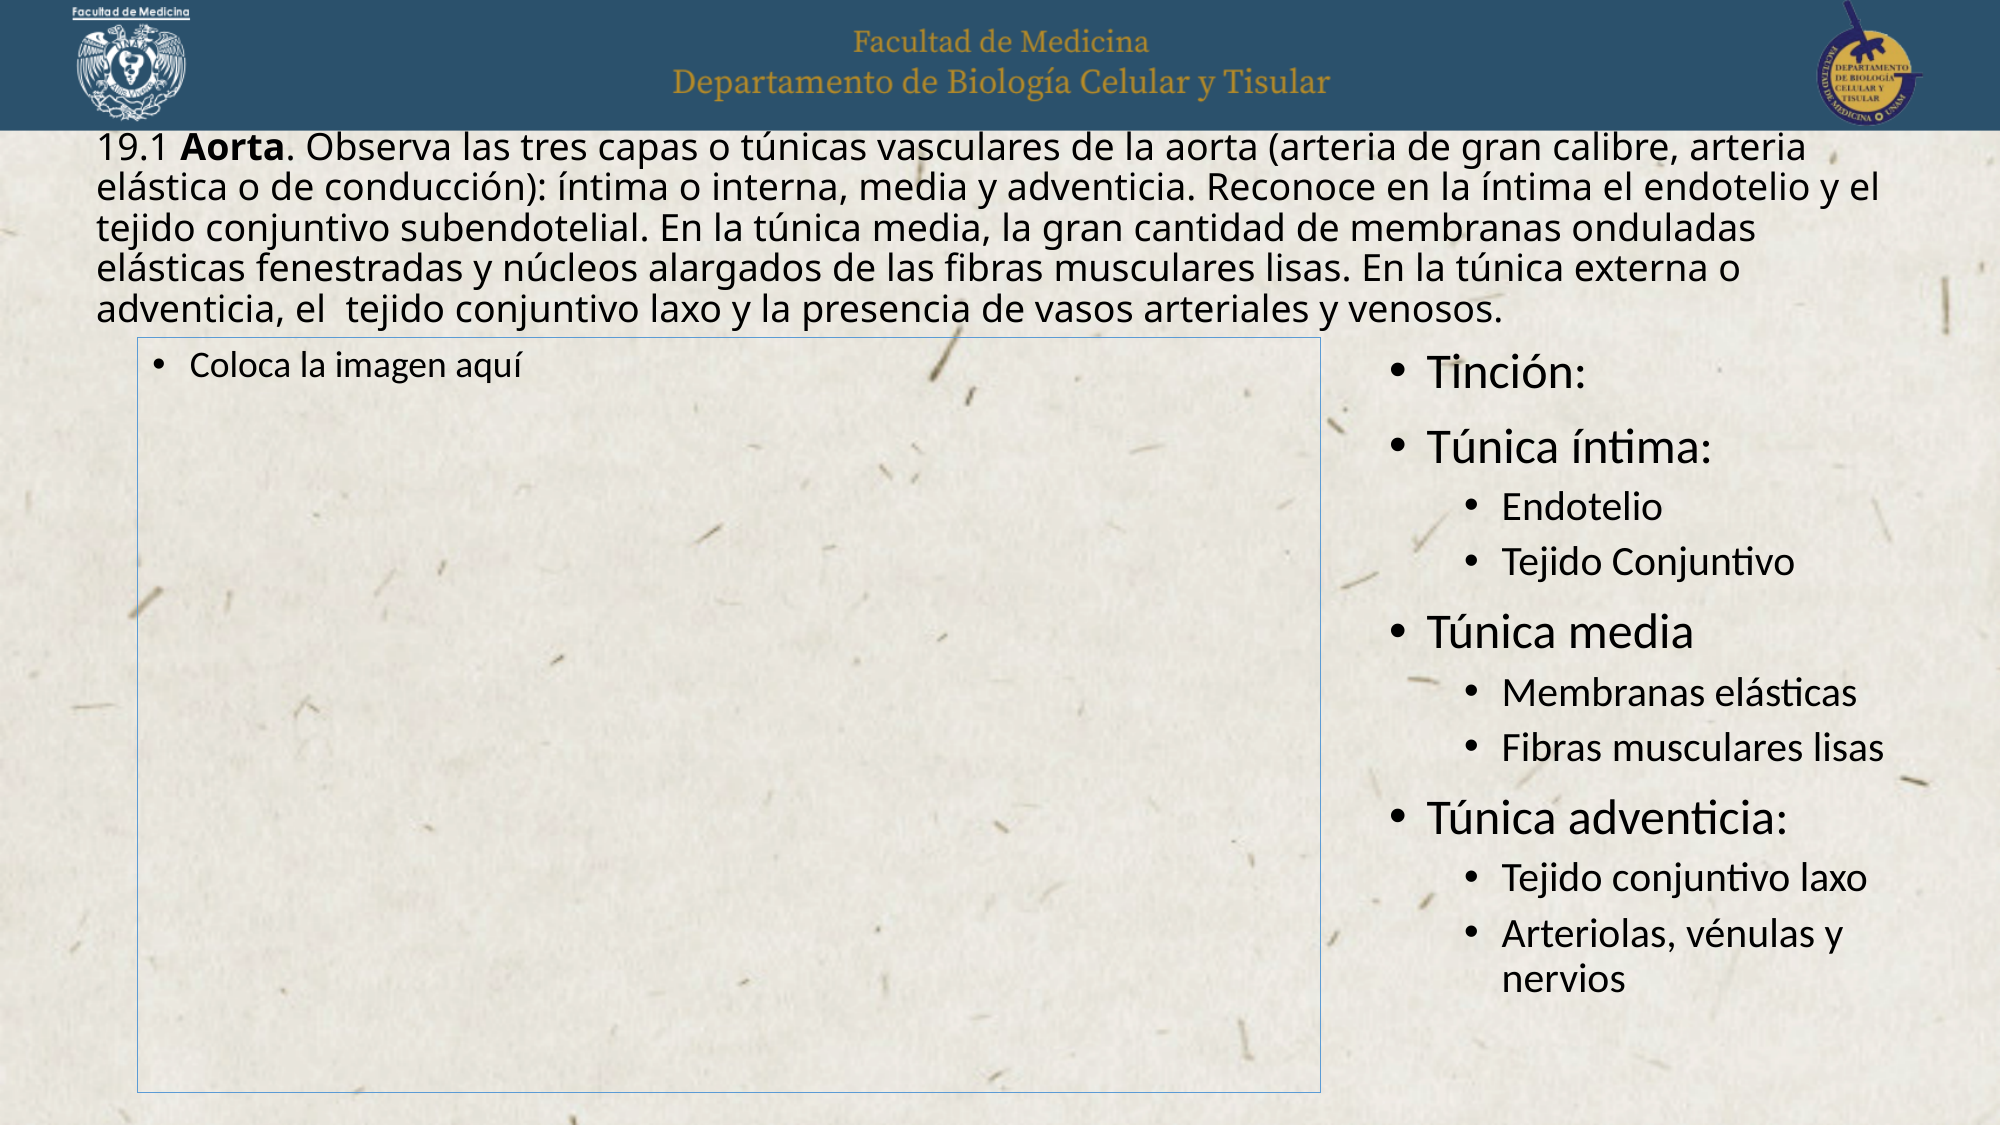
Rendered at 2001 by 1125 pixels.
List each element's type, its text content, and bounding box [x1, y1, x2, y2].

list Coloca la imagen aquí [137, 337, 1321, 1093]
title 19.1 Aorta. Observa las tres capas o túnicas vasculares de la aorta (arteria de gran calibre, arteria elástica o de conducción): íntima o interna, media y adventicia. Reconoce en la íntima el endotelio y el tejido conjuntivo subendotelial. En la túnica media, la gran cantidad de membranas onduladas elásticas fenestradas y núcleos alargados de las fibras musculares lisas. En la túnica externa o adventicia, el tejido conjuntivo laxo y la presencia de vasos arteriales y venosos. [81, 142, 1926, 361]
list Tinción: Túnica íntima: Endotelio Tejido Conjuntivo Túnica media Membranas elásticas Fibras musculares lisas Túnica adventicia: Tejido conjuntivo laxo Arteriolas, vénulas y nervios [1374, 337, 1904, 1093]
